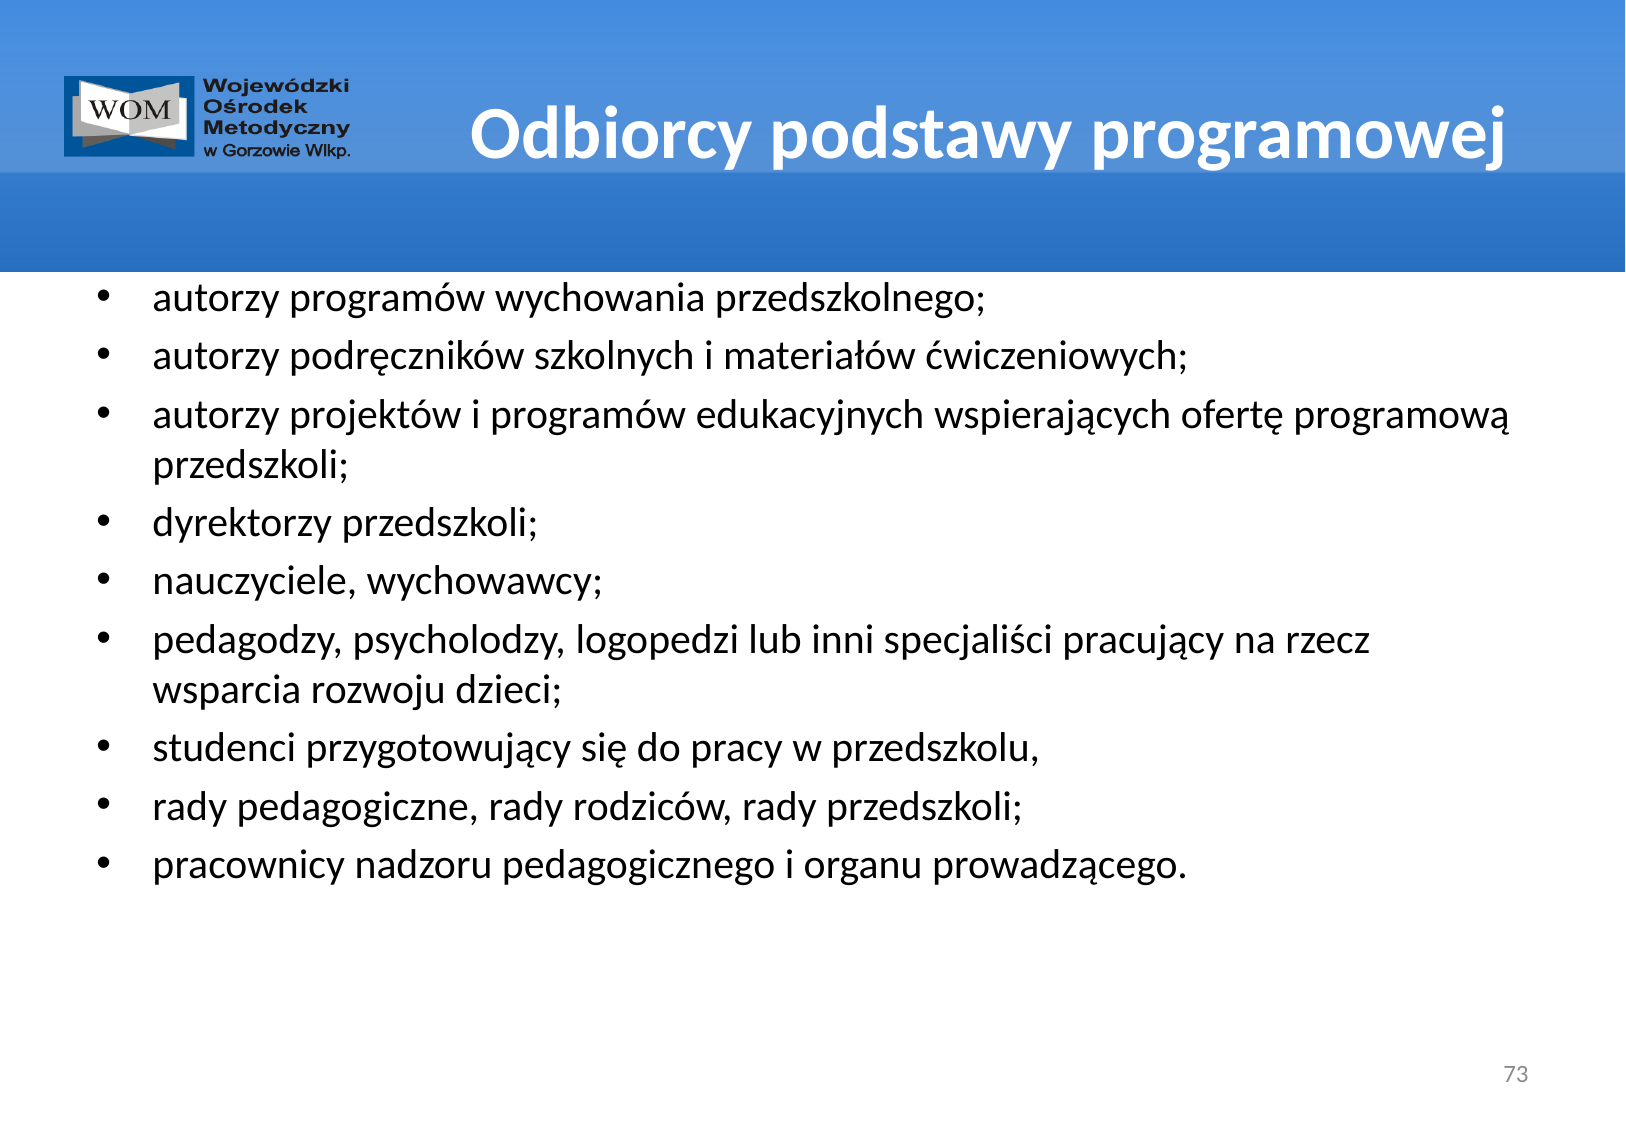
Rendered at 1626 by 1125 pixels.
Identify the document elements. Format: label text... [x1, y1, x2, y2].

list autorzy programów wychowania przedszkolnego; autorzy podręczników szkolnych i materiałów ćwiczeniowych; autorzy projektów i programów edukacyjnych wspierających ofertę programową przedszkoli; dyrektorzy przedszkoli; nauczyciele, wychowawcy; pedagodzy, psycholodzy, logopedzi lub inni specjaliści pracujący na rzecz wsparcia rozwoju dzieci; studenci przygotowujący się do pracy w przedszkolu, rady pedagogiczne, rady rodziców, rady przedszkoli; pracownicy nadzoru pedagogicznego i organu prowadzącego. [81, 262, 1544, 1005]
picture [0, 0, 1626, 272]
title Odbiorcy podstawy programowej [156, 45, 1619, 233]
slide_number 73 [1164, 1042, 1544, 1103]
